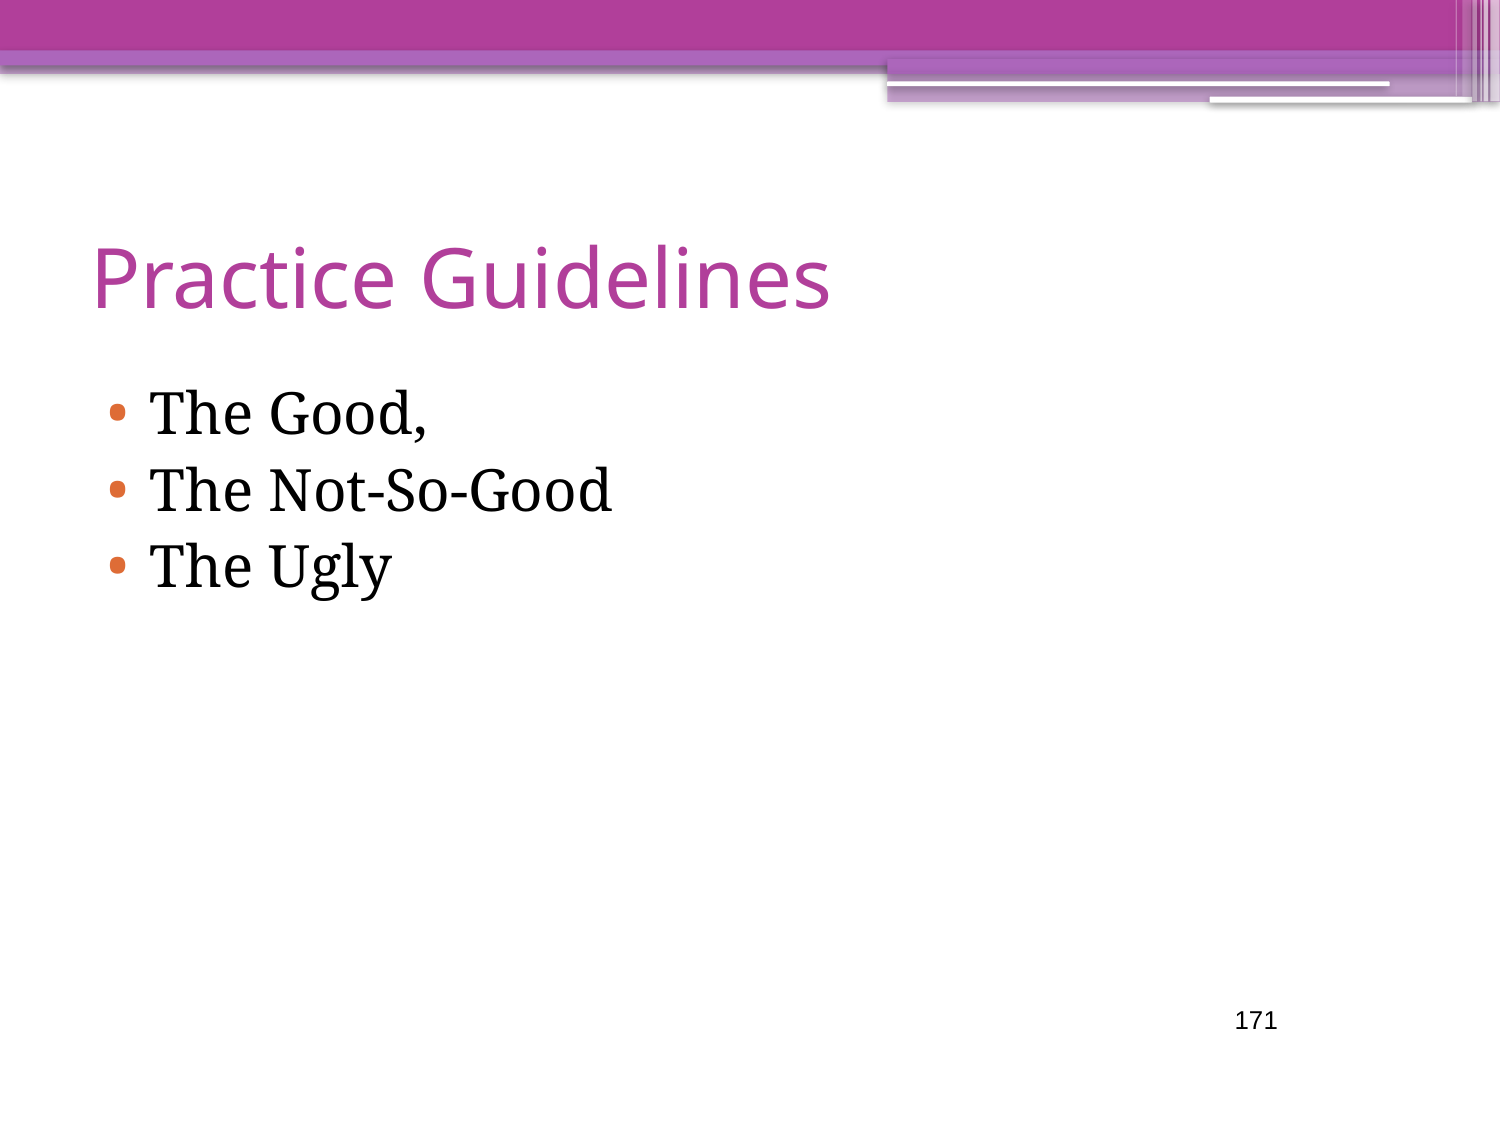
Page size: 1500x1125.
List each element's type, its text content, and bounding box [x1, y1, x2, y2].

list The Good, The Not-So-Good The Ugly [74, 368, 1426, 1079]
title Practice Guidelines [74, 187, 1426, 363]
text_box 171 [1125, 995, 1388, 1063]
